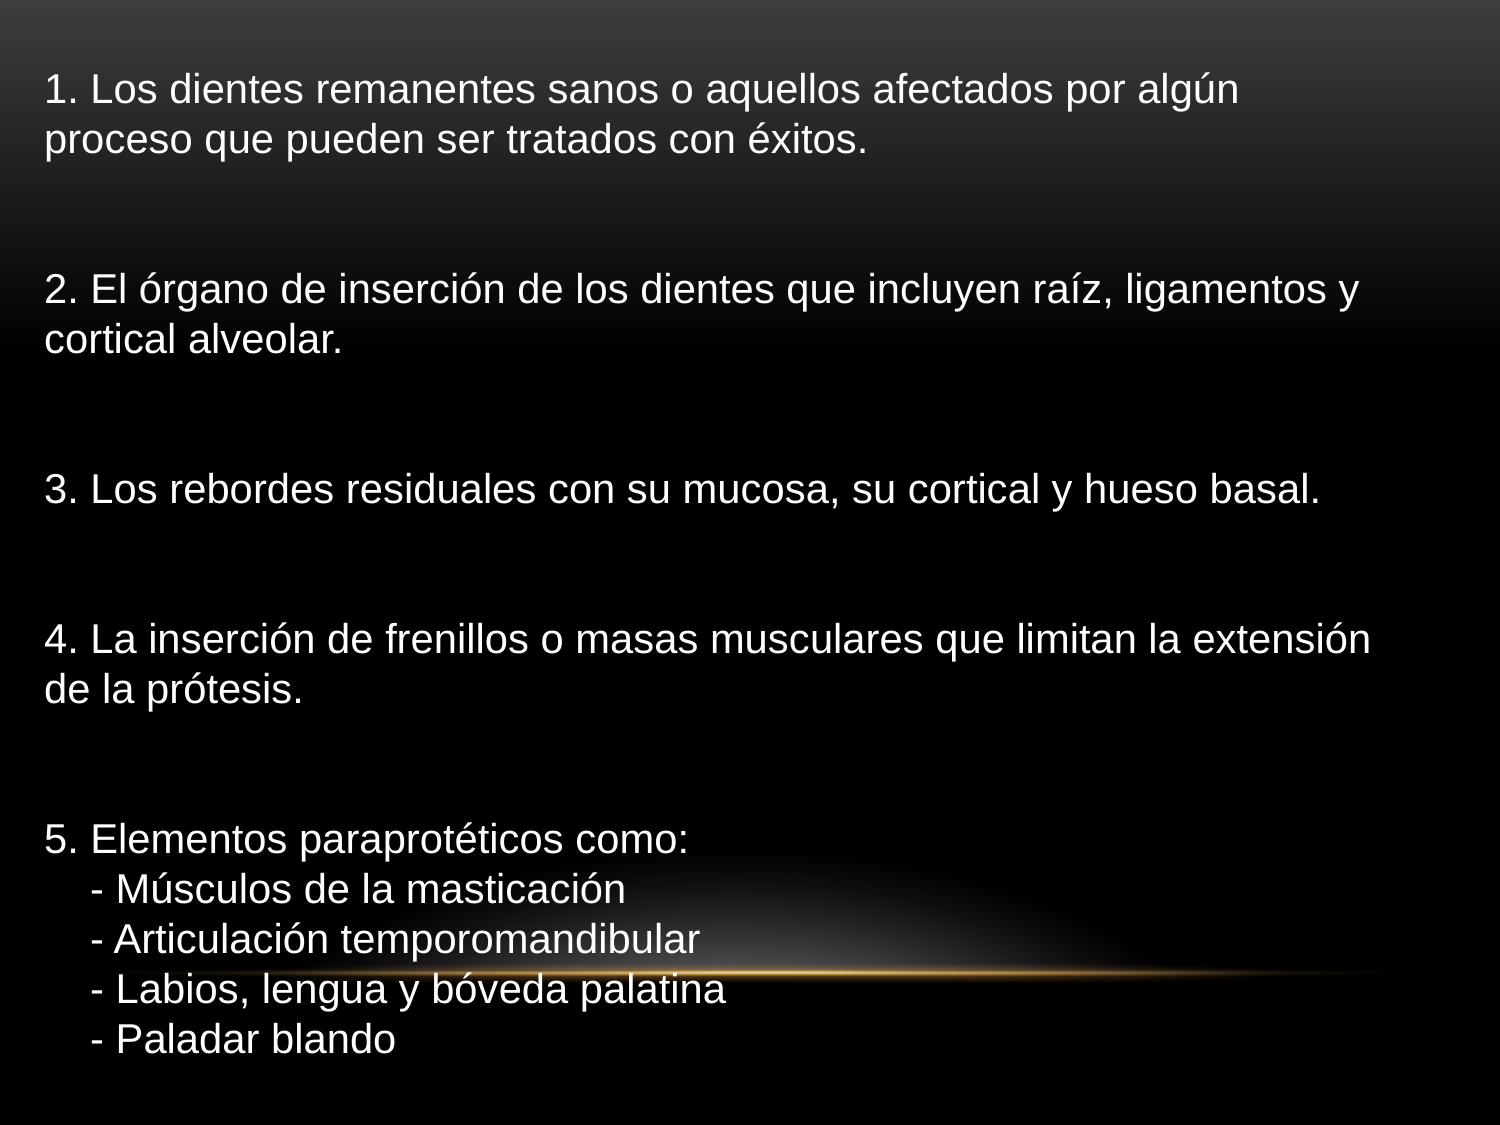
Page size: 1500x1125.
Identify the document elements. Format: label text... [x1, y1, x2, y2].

picture [0, 0, 1500, 1125]
text_box 1. Los dientes remanentes sanos o aquellos afectados por algún proceso que pueden ser tratados con éxitos. 2. El órgano de inserción de los dientes que incluyen raíz, ligamentos y cortical alveolar. 3. Los rebordes residuales con su mucosa, su cortical y hueso basal. 4. La inserción de frenillos o masas musculares que limitan la extensión de la prótesis. 5. Elementos paraprotéticos como: - Músculos de la masticación - Articulación temporomandibular - Labios, lengua y bóveda palatina - Paladar blando [29, 54, 1412, 1070]
